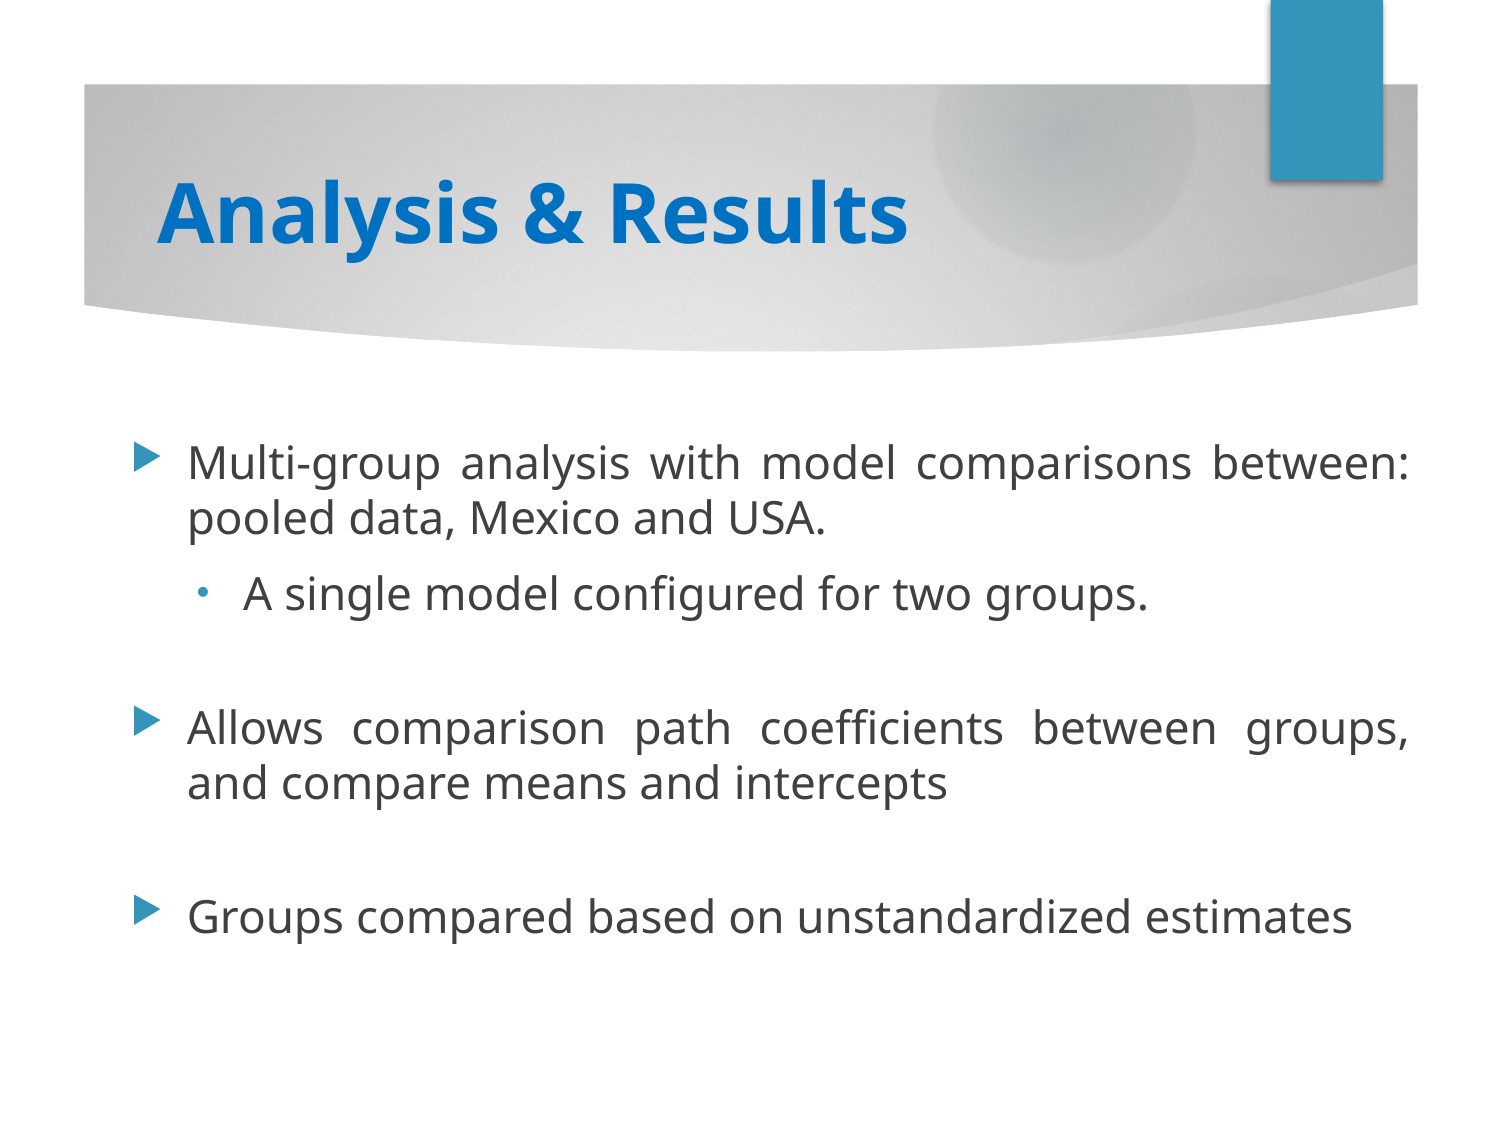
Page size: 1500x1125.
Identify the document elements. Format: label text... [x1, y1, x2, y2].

title Analysis & Results [142, 152, 1256, 269]
list Multi-group analysis with model comparisons between: pooled data, Mexico and USA. A single model configured for two groups. Allows comparison path coefficients between groups, and compare means and intercepts Groups compared based on unstandardized estimates [115, 426, 1426, 980]
